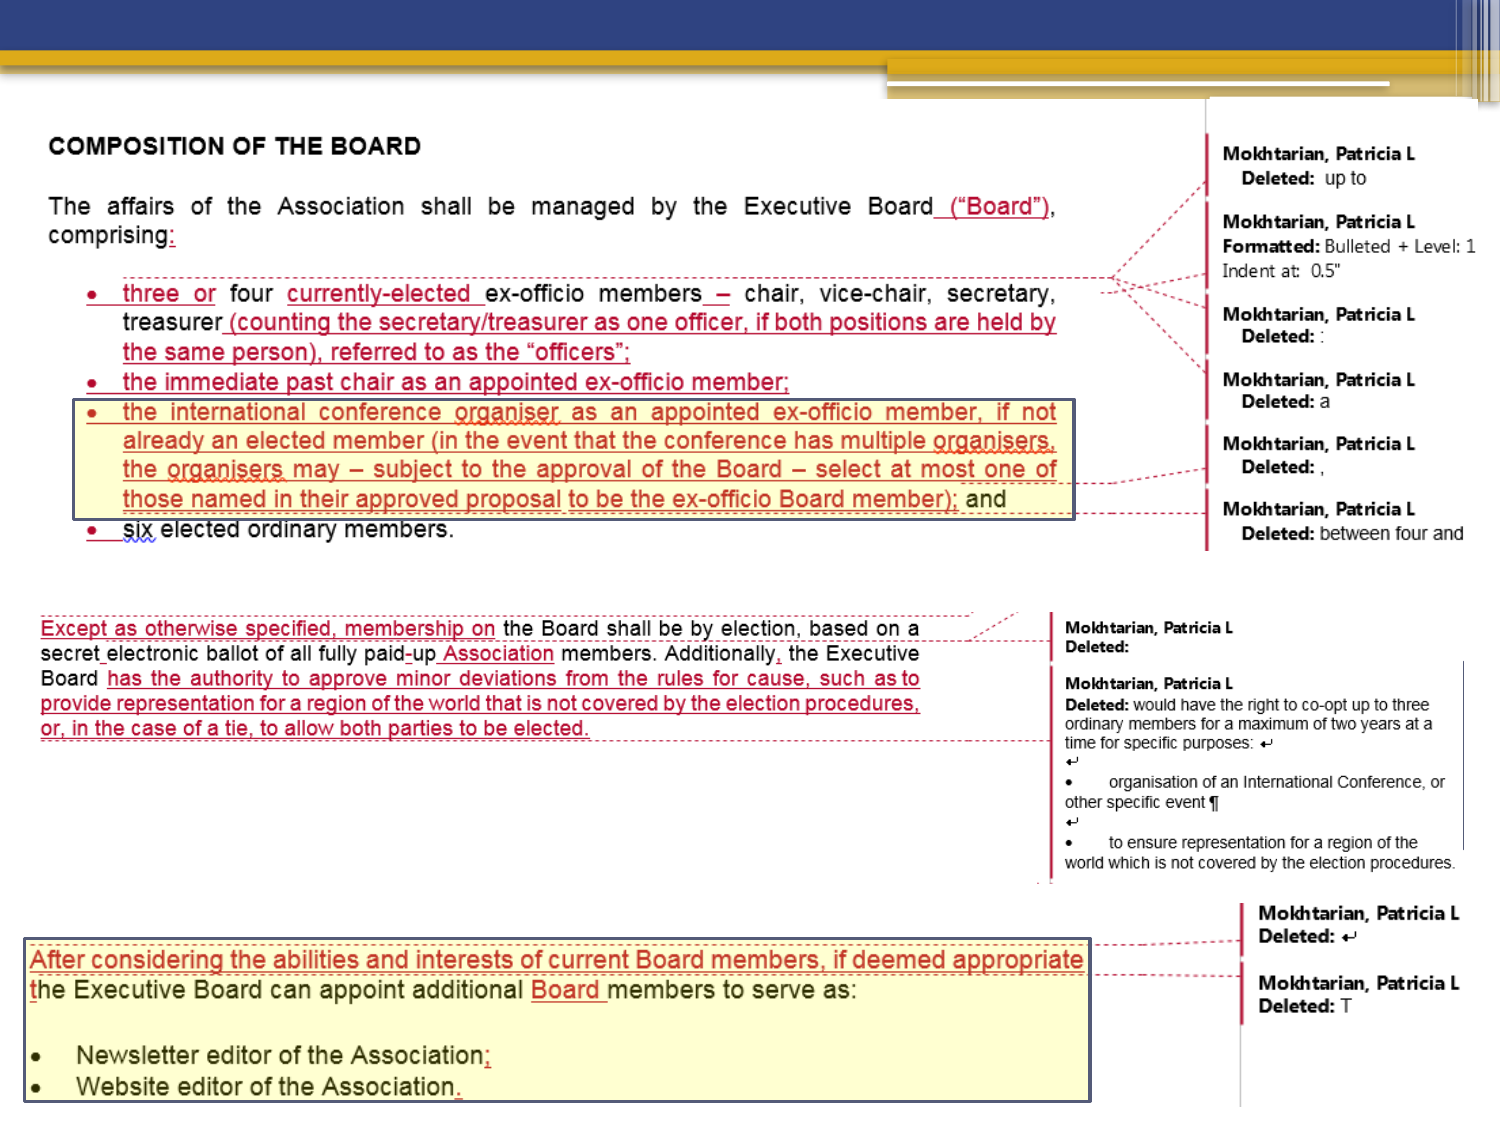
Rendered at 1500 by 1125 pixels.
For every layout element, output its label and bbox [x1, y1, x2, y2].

text_box [24, 612, 1463, 933]
text_box [13, 903, 1487, 1107]
text_box [24, 99, 1478, 551]
